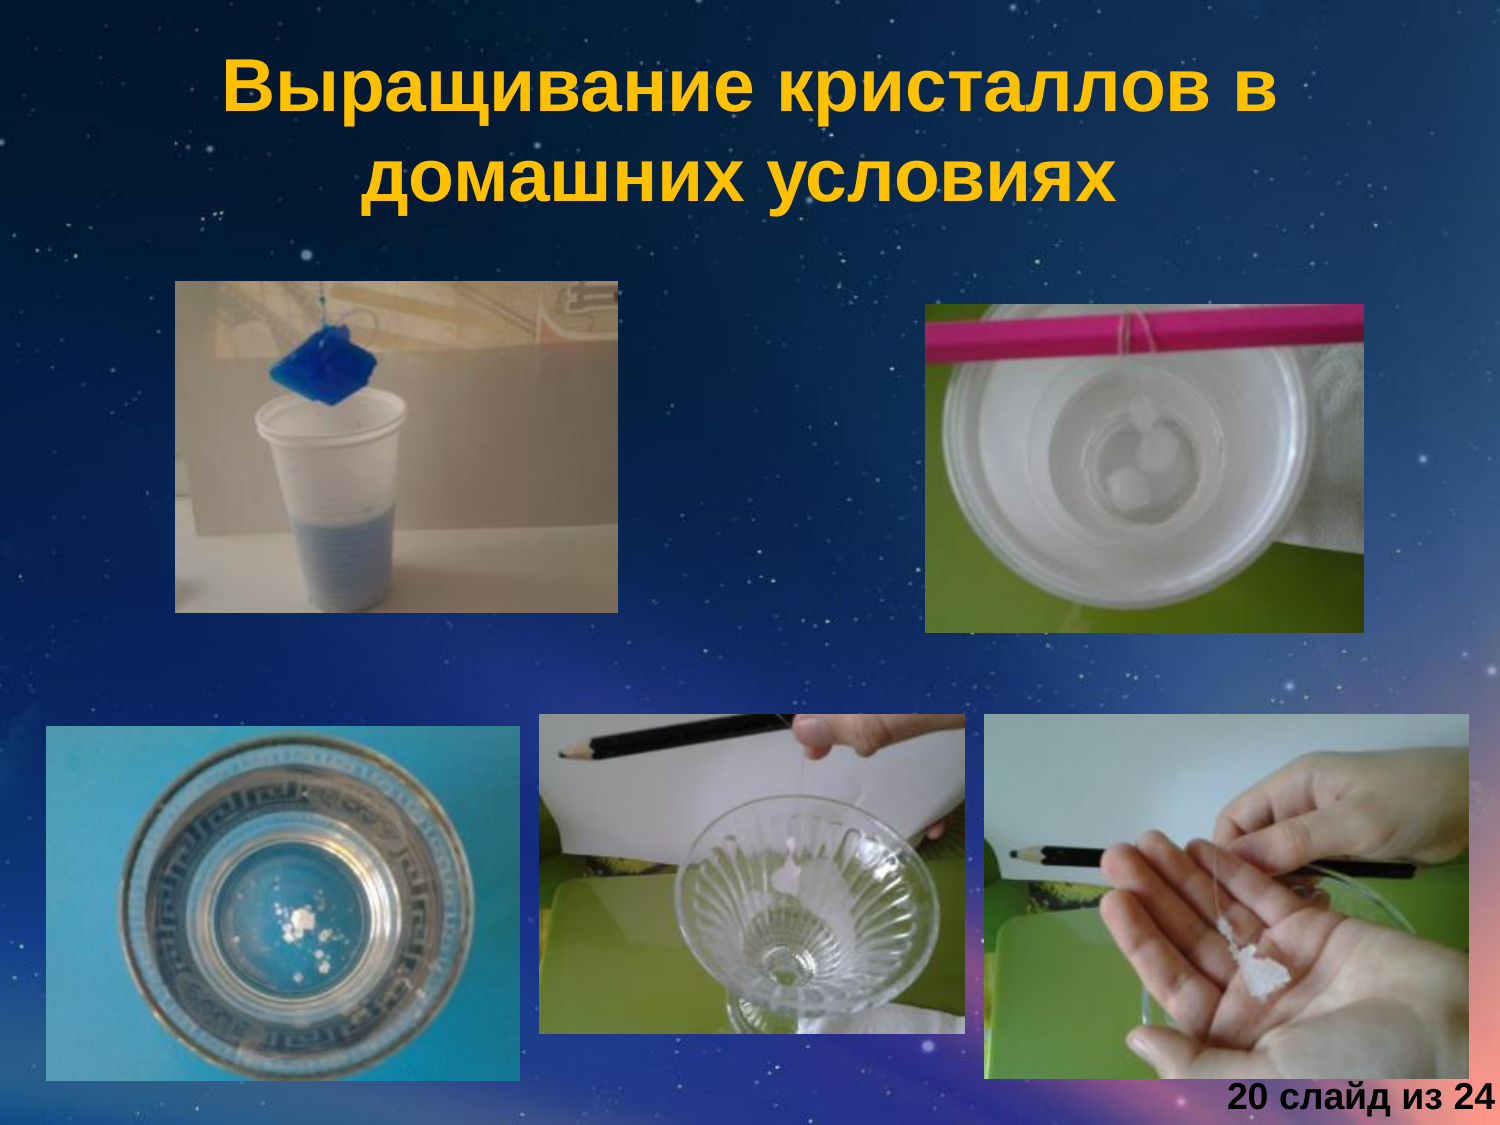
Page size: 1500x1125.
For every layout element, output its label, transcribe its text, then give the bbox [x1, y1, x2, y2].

title Выращивание кристаллов в домашних условиях [74, 44, 1426, 209]
picture [0, 0, 1500, 1125]
text_box 20 слайд из 24 [1212, 1064, 1500, 1125]
